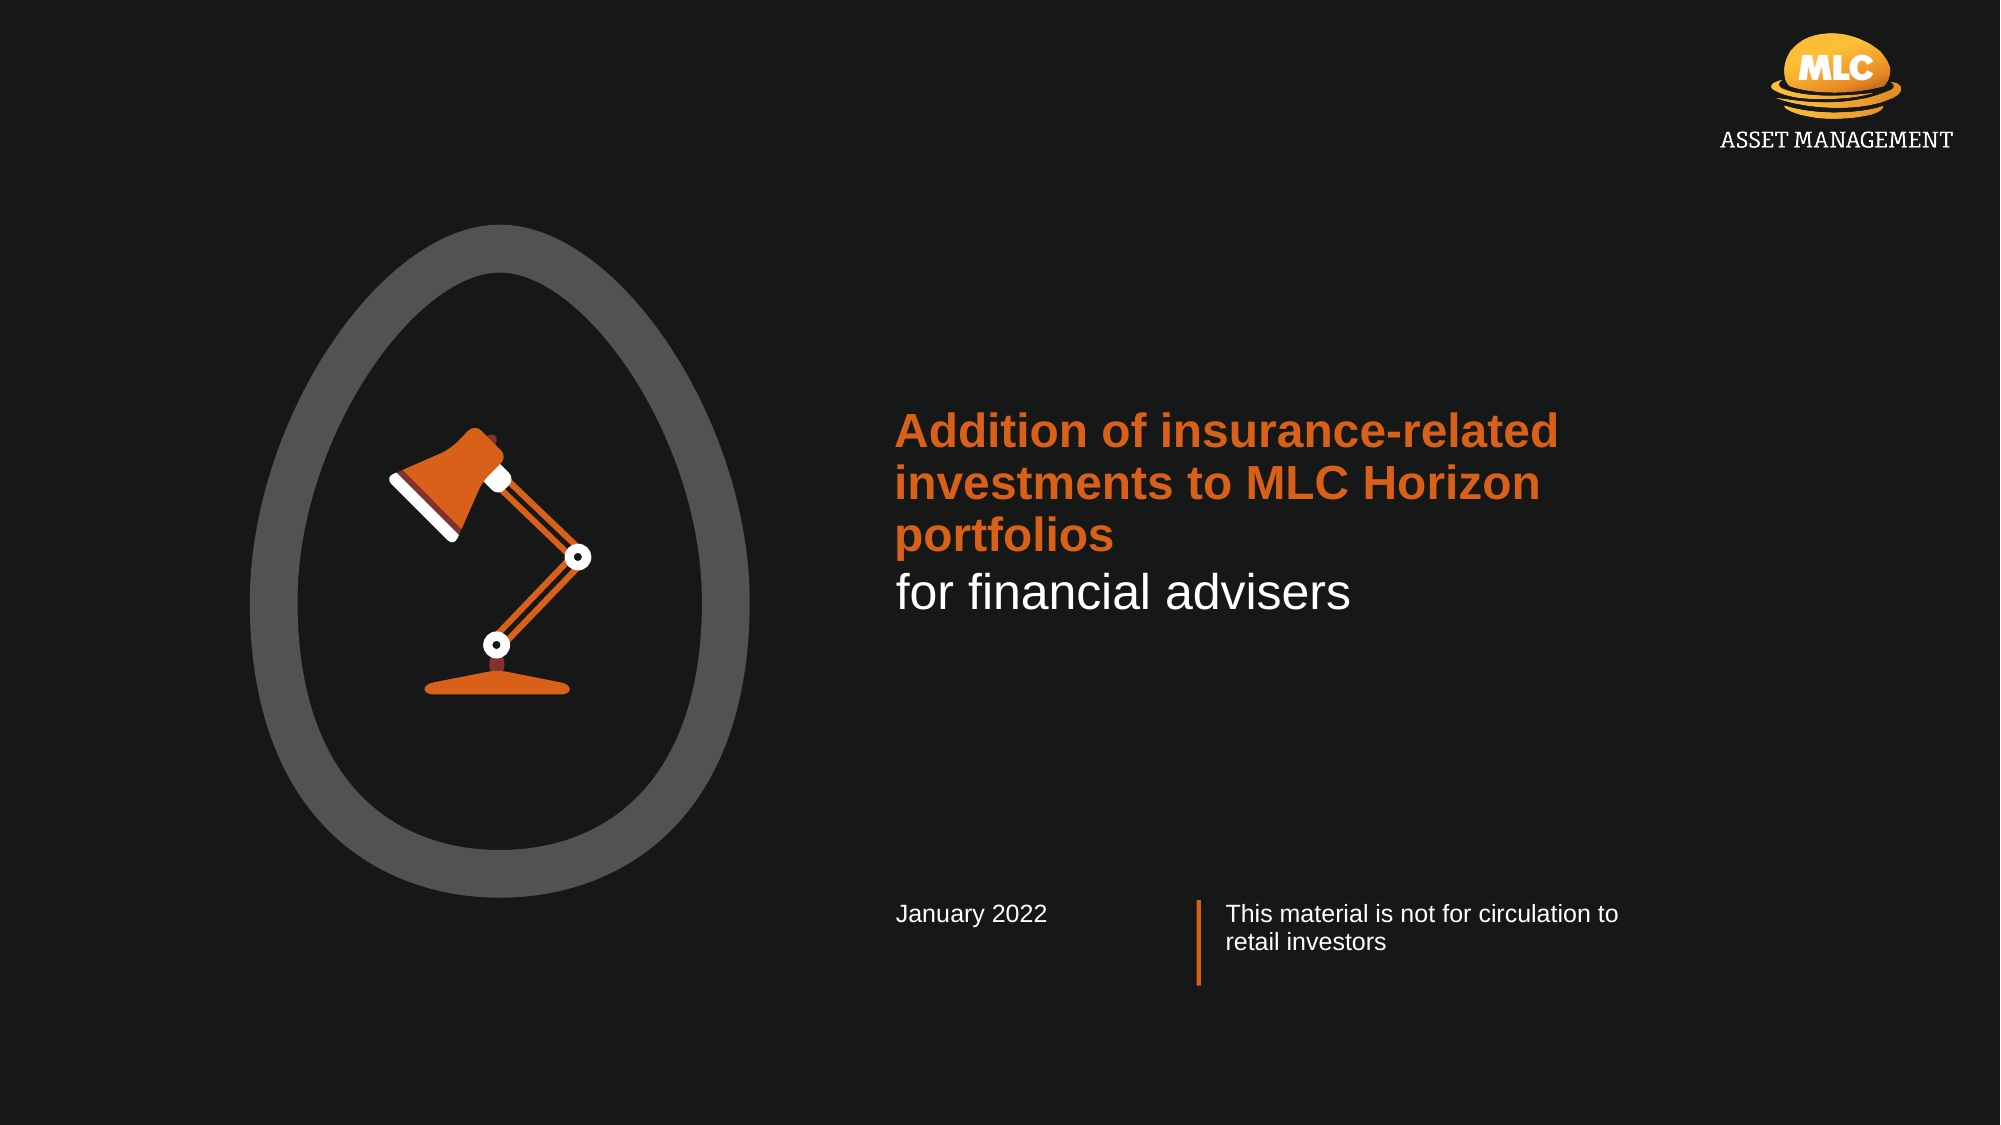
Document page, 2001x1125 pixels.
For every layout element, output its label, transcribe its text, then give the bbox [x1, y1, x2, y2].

list [1196, 900, 1201, 986]
subtitle for financial advisers [895, 566, 1646, 720]
title Addition of insurance-related investments to MLC Horizon portfolios [894, 408, 1593, 562]
list This material is not for circulation to retail investors [1225, 899, 1646, 997]
list January 2022 [895, 899, 1179, 997]
picture [1720, 33, 1953, 148]
